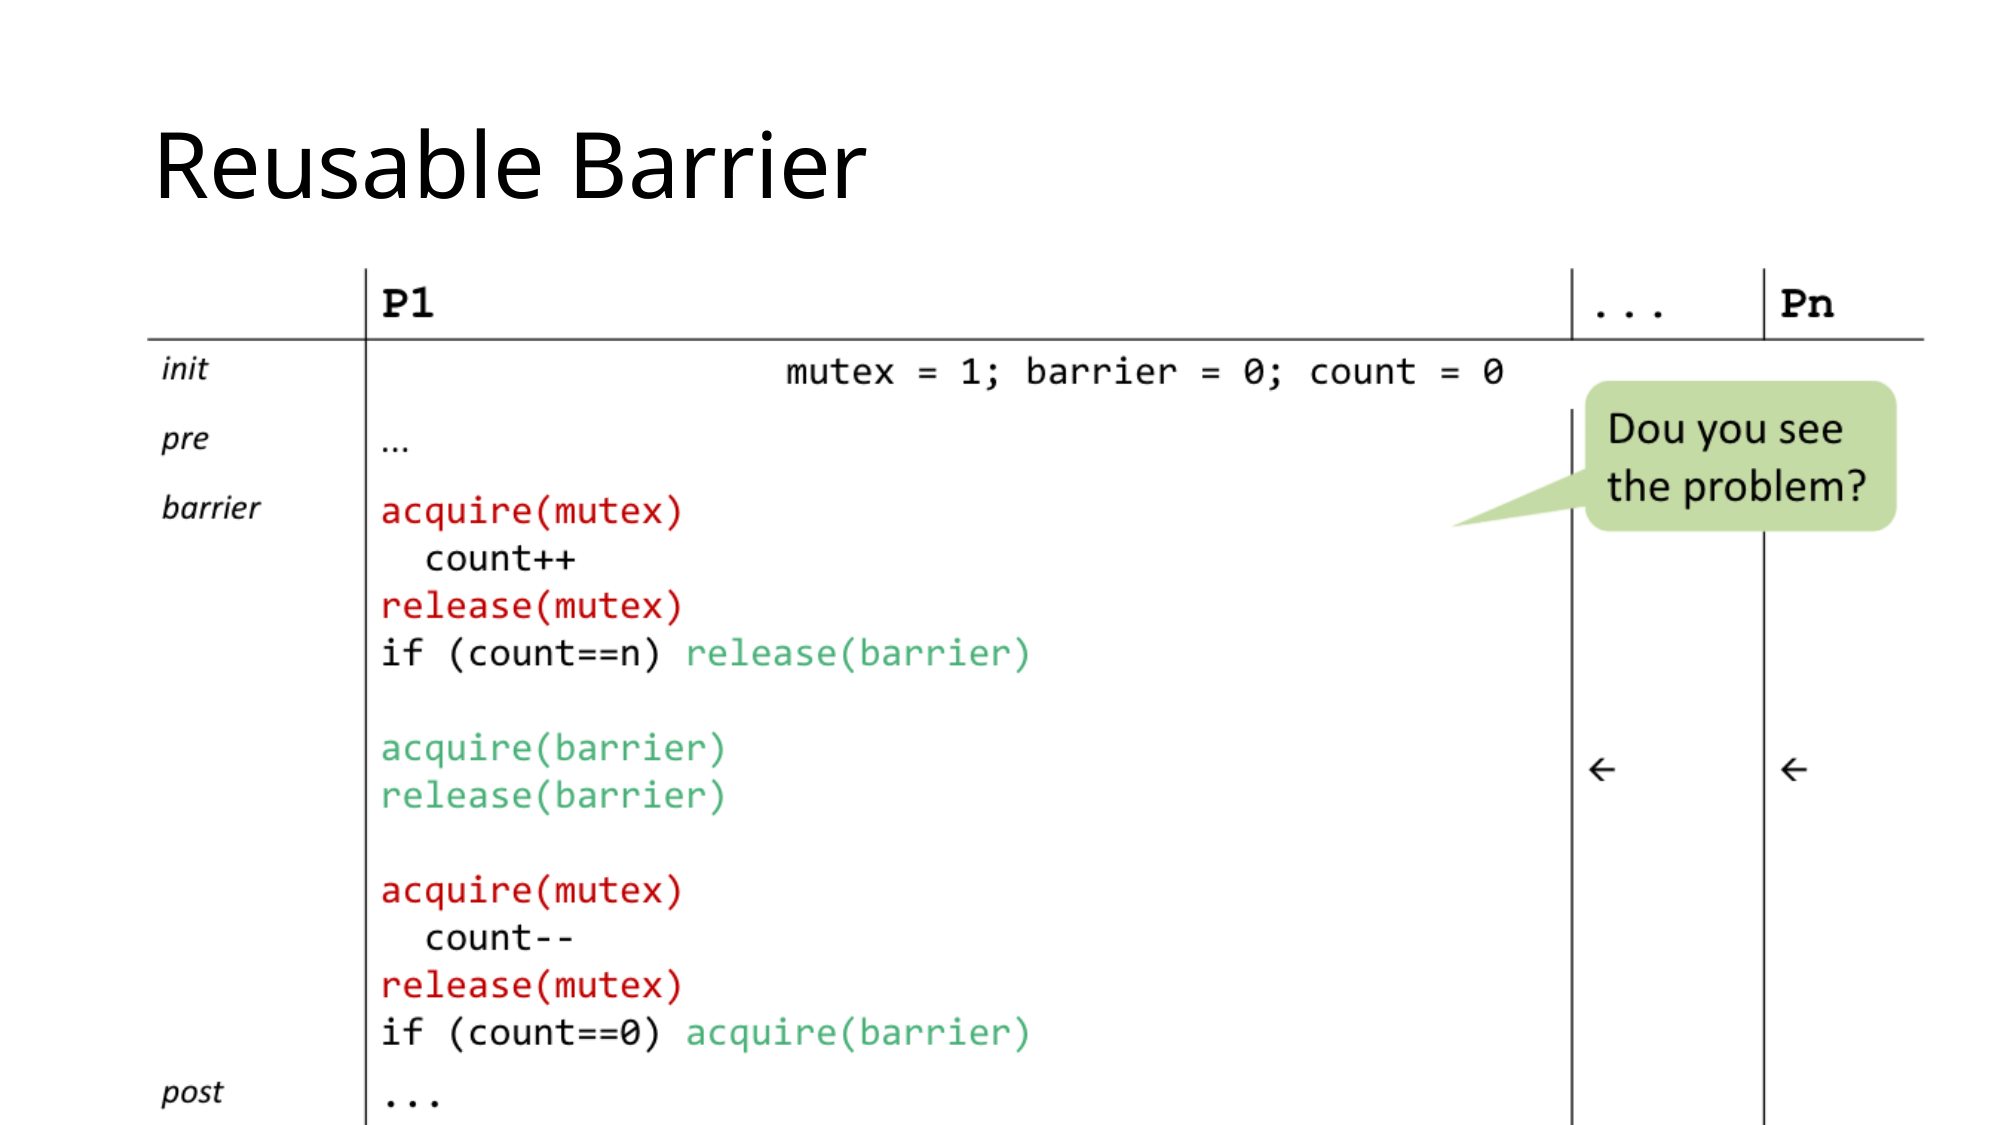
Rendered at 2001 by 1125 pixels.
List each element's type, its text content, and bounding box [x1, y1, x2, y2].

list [137, 264, 1927, 1125]
title Reusable Barrier [137, 59, 1863, 264]
